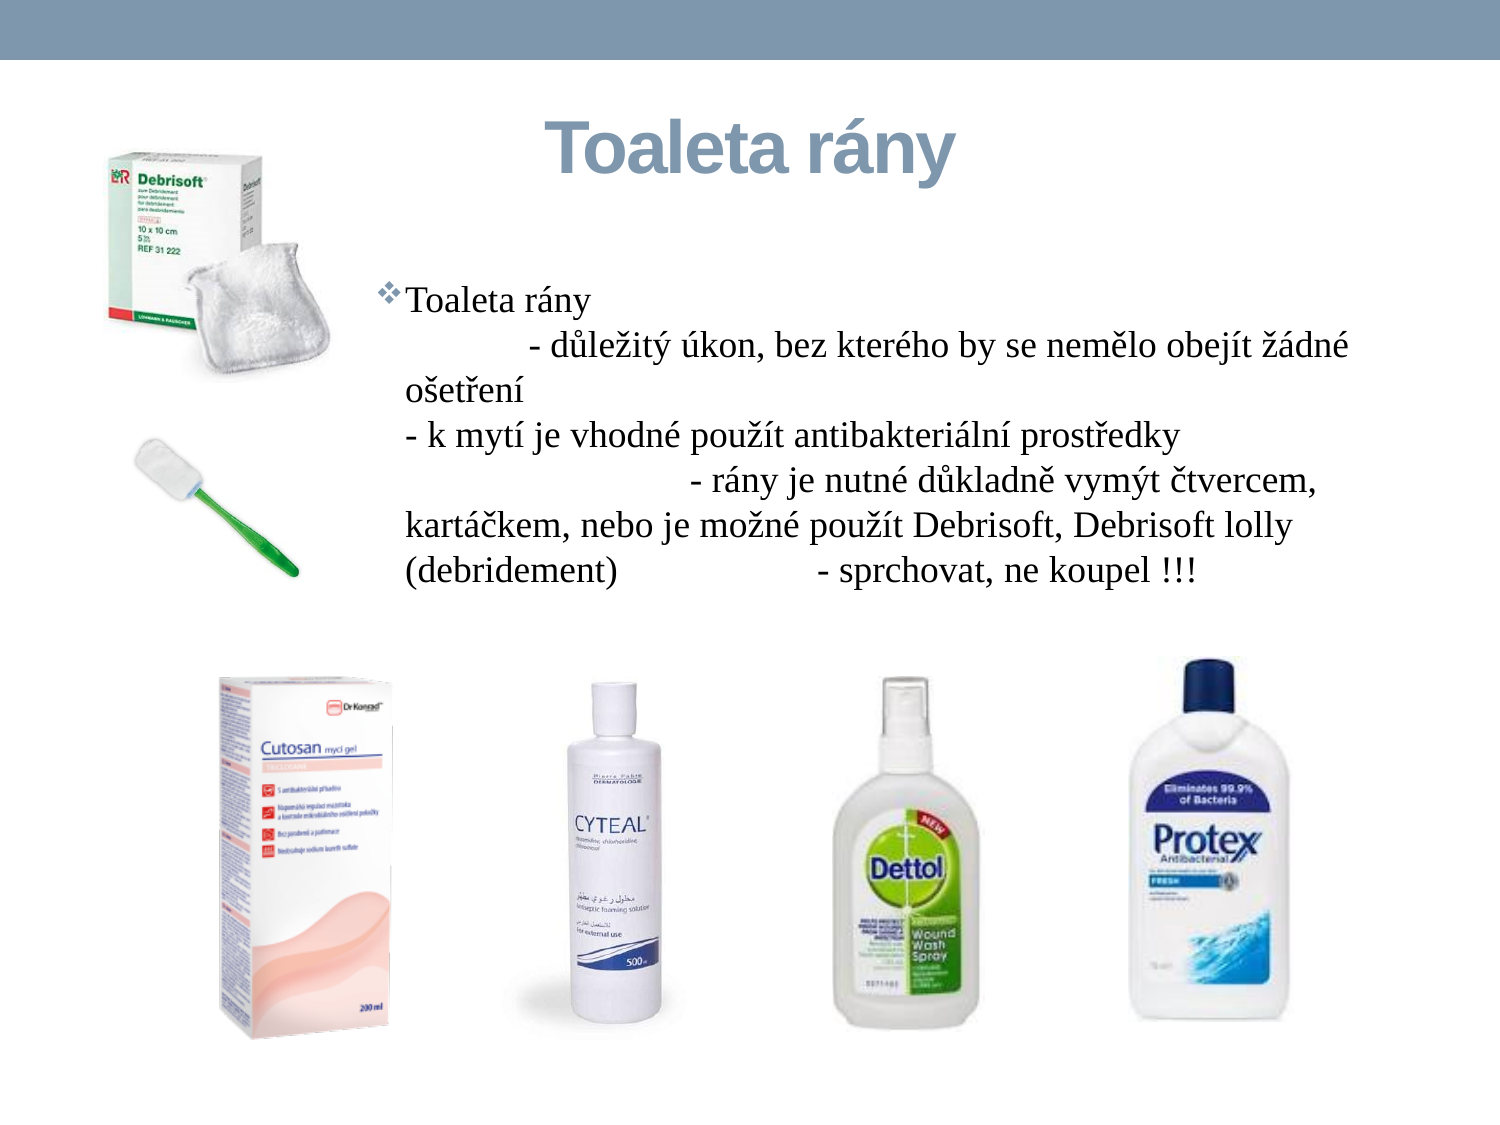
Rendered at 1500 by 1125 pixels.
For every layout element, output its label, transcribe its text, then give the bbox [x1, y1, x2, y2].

title Toaleta rány [76, 54, 1425, 233]
picture [100, 420, 331, 594]
picture [501, 676, 687, 1040]
picture [103, 148, 338, 384]
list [832, 676, 985, 1032]
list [1127, 656, 1294, 1022]
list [218, 676, 394, 1040]
list Toaleta rány - důležitý úkon, bez kterého by se nemělo obejít žádné ošetření - k mytí je vhodné použít antibakteriální prostředky - rány je nutné důkladně vymýt čtvercem, kartáčkem, nebo je možné použít Debrisoft, Debrisoft lolly (debridement) - sprchovat, ne koupel !!! [359, 266, 1412, 634]
